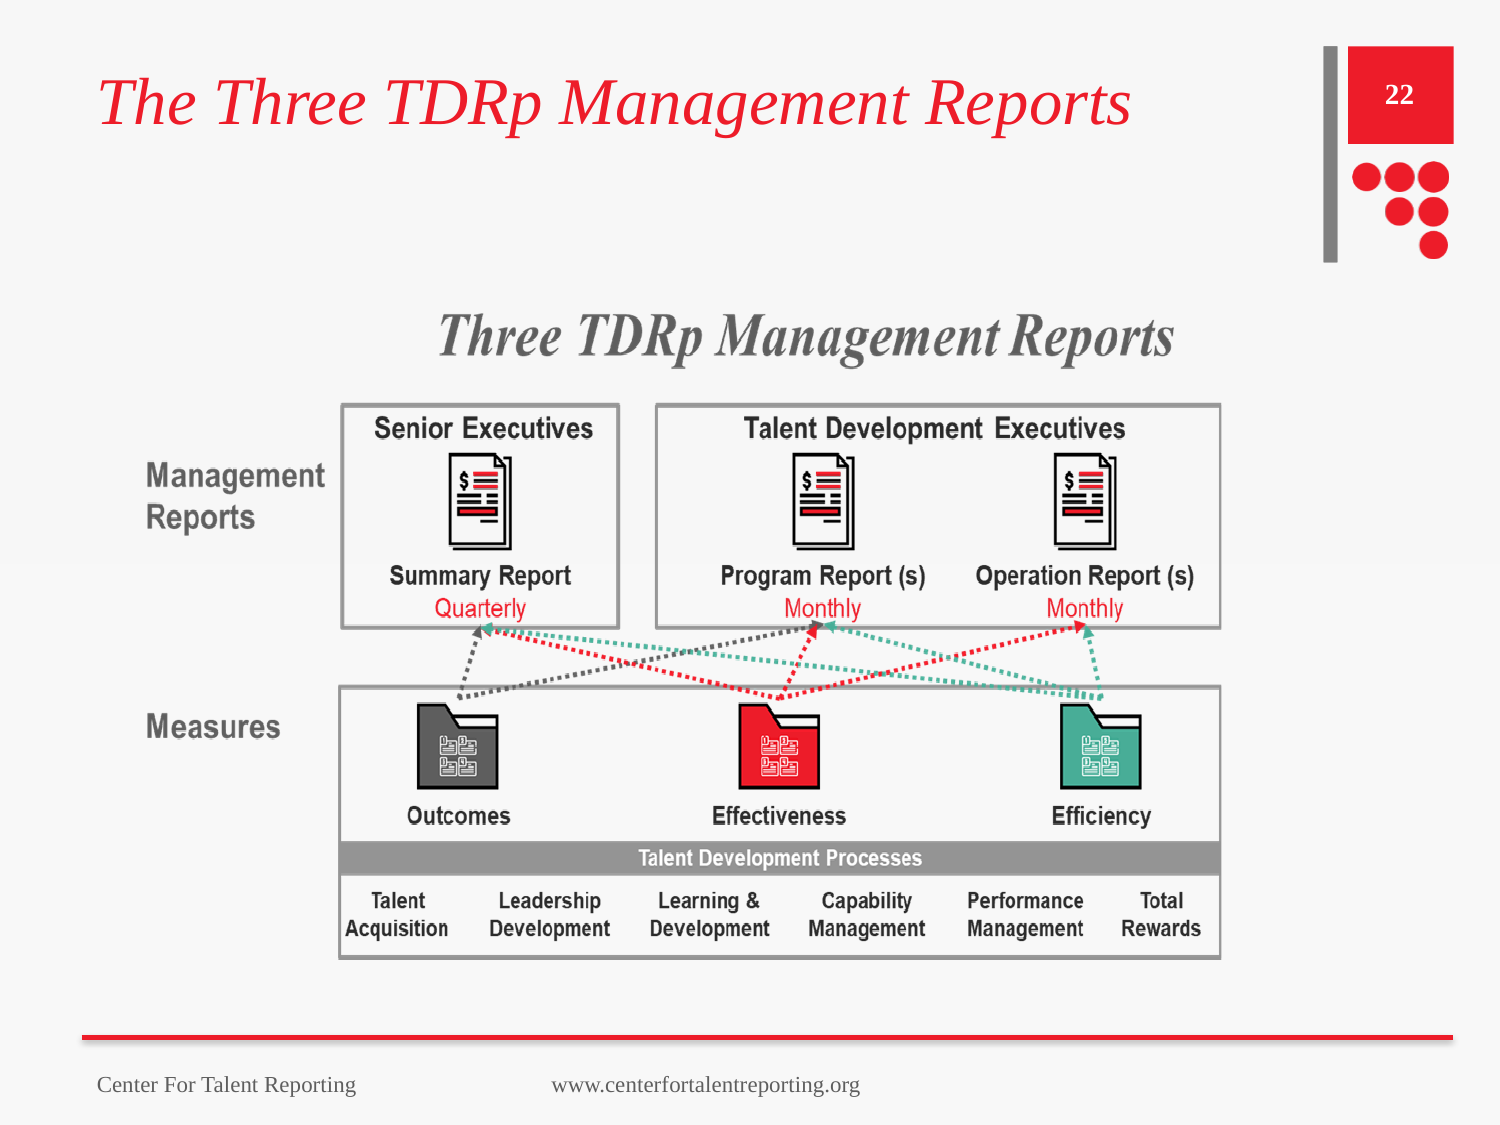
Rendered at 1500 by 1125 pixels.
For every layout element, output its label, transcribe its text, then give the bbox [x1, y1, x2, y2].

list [125, 274, 1222, 960]
title The Three TDRp Management Reports [81, 50, 1322, 266]
picture [1352, 161, 1449, 259]
footer Center For Talent Reporting www.centerfortalentreporting.org [81, 1053, 1075, 1114]
slide_number 22 [1349, 62, 1450, 123]
